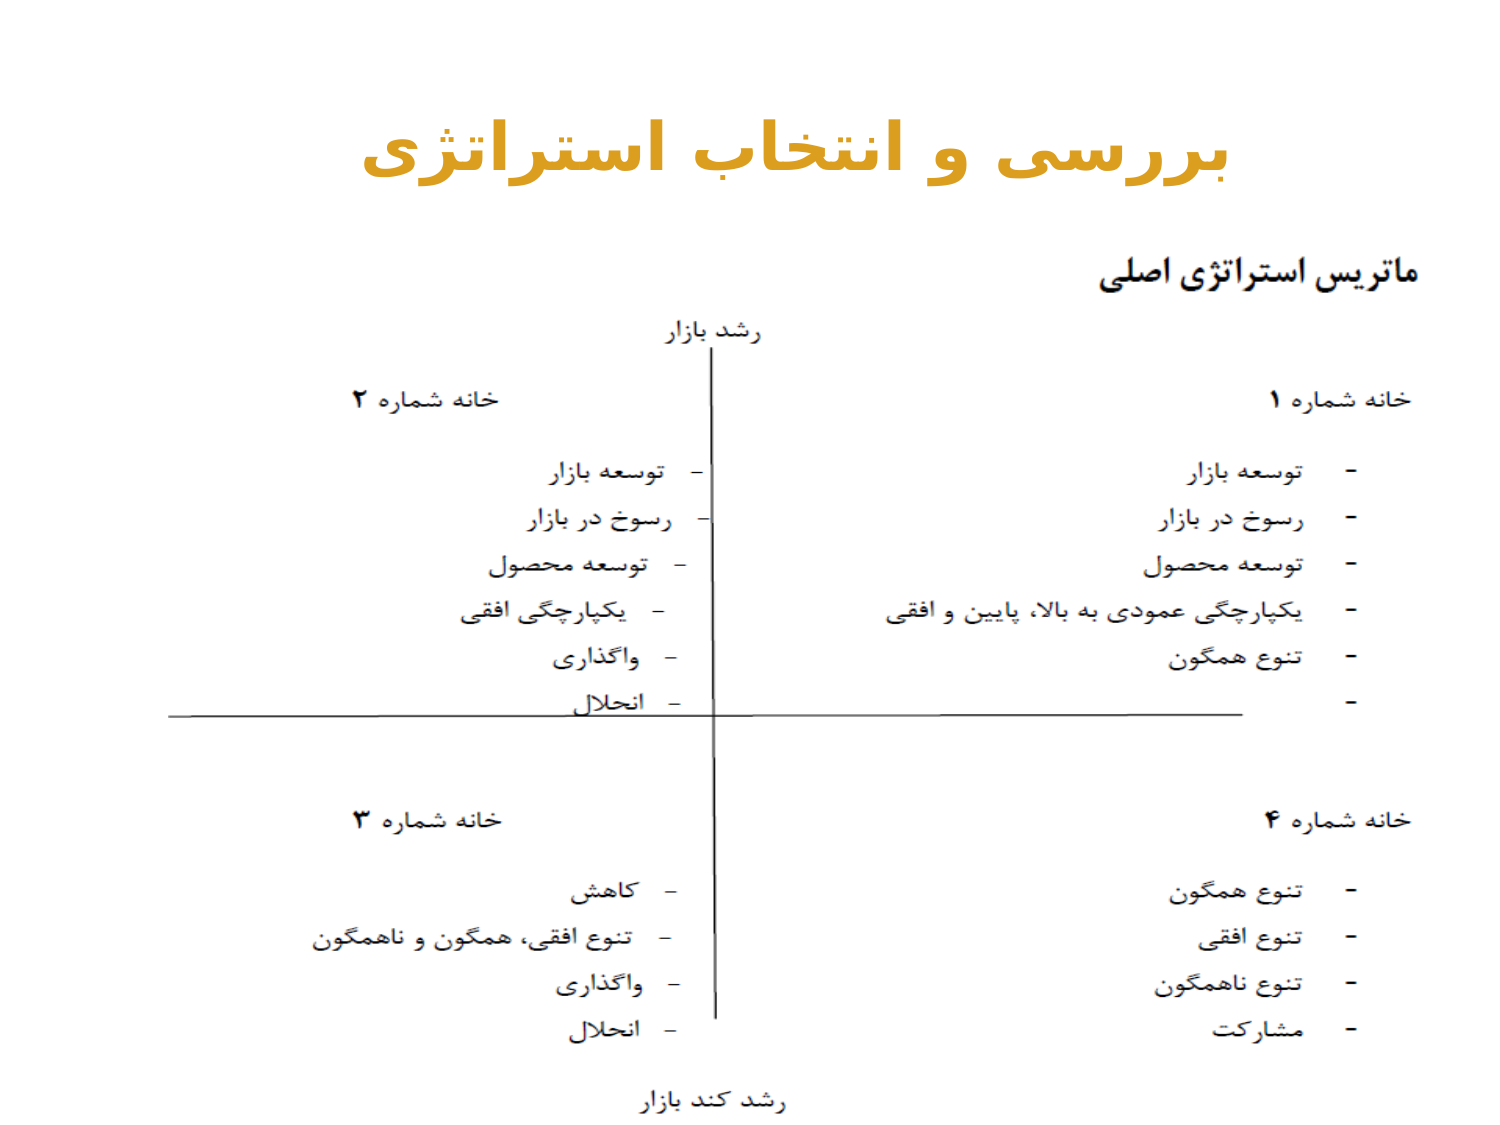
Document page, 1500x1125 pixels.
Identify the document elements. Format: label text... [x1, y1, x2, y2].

title بررسی و انتخاب استراتژی [309, 96, 1285, 190]
picture [168, 249, 1424, 1116]
